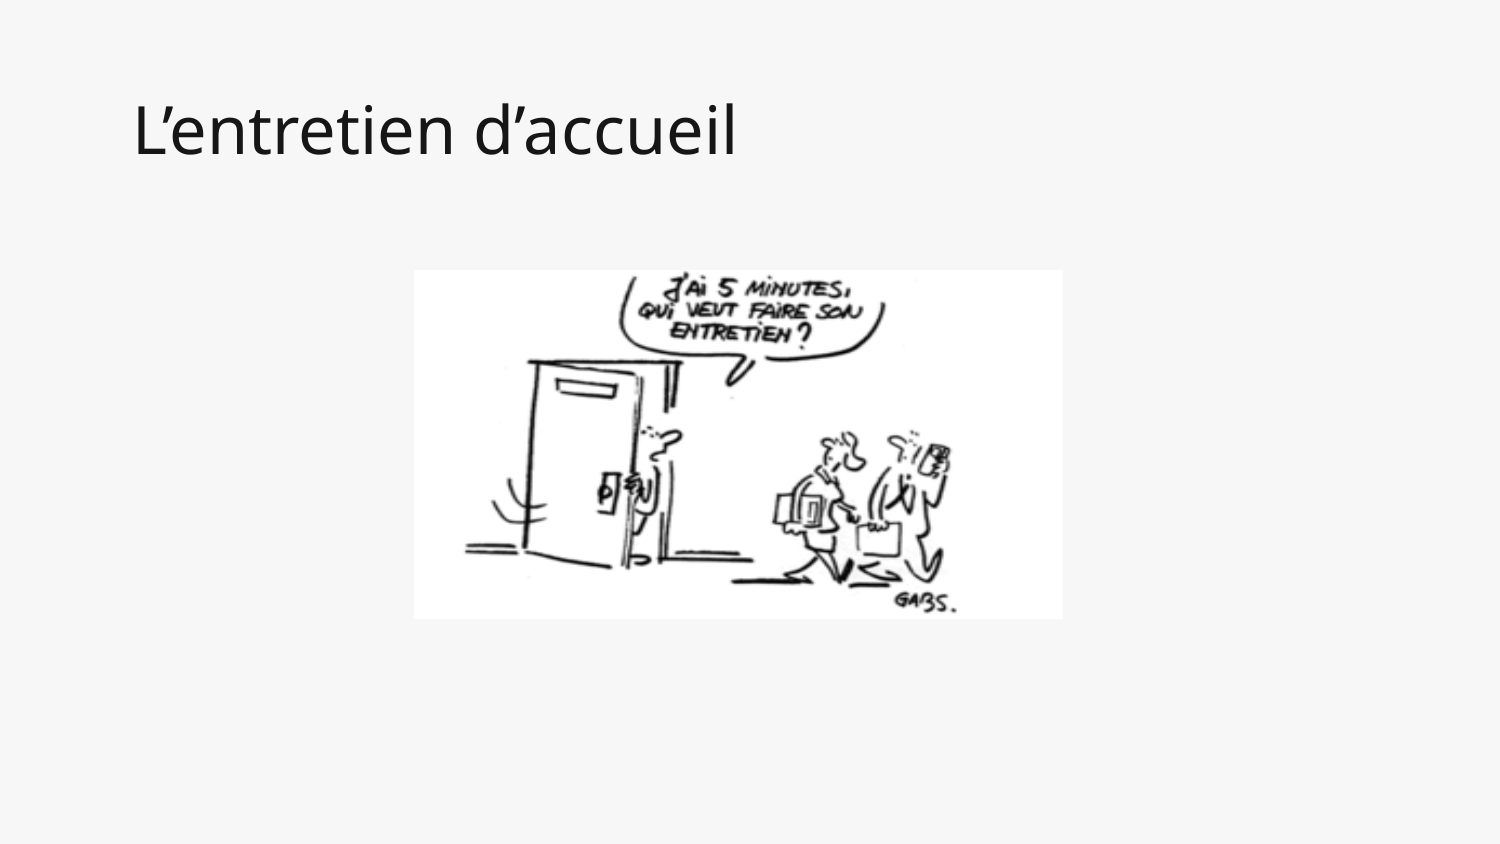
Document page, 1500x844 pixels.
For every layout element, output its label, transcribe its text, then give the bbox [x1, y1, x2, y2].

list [413, 270, 1063, 620]
title L’entretien d’accueil [117, 72, 1383, 167]
